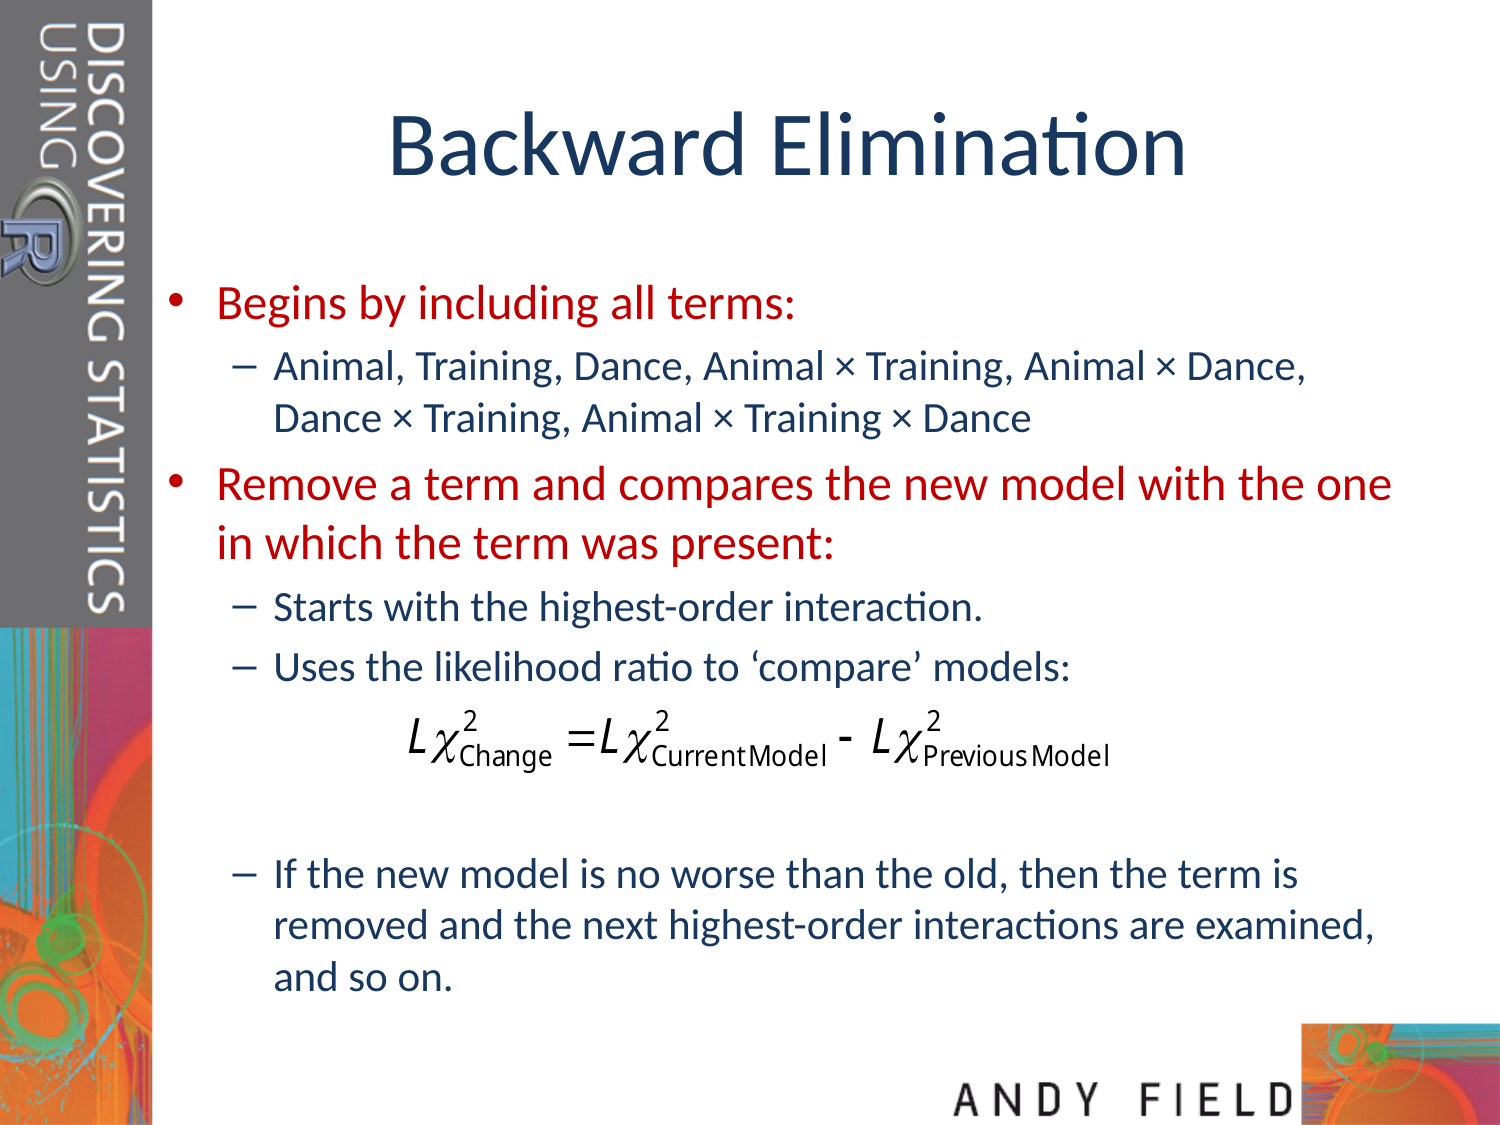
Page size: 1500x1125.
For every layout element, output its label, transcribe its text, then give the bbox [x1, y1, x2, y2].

title Backward Elimination [152, 45, 1425, 233]
picture [0, 0, 1500, 1125]
list Begins by including all terms: Animal, Training, Dance, Animal × Training, Animal × Dance, Dance × Training, Animal × Training × Dance Remove a term and compares the new model with the one in which the term was present: Starts with the highest-order interaction. Uses the likelihood ratio to ‘compare’ models: If the new model is no worse than the old, then the term is removed and the next highest-order interactions are examined, and so on. [152, 262, 1425, 1013]
